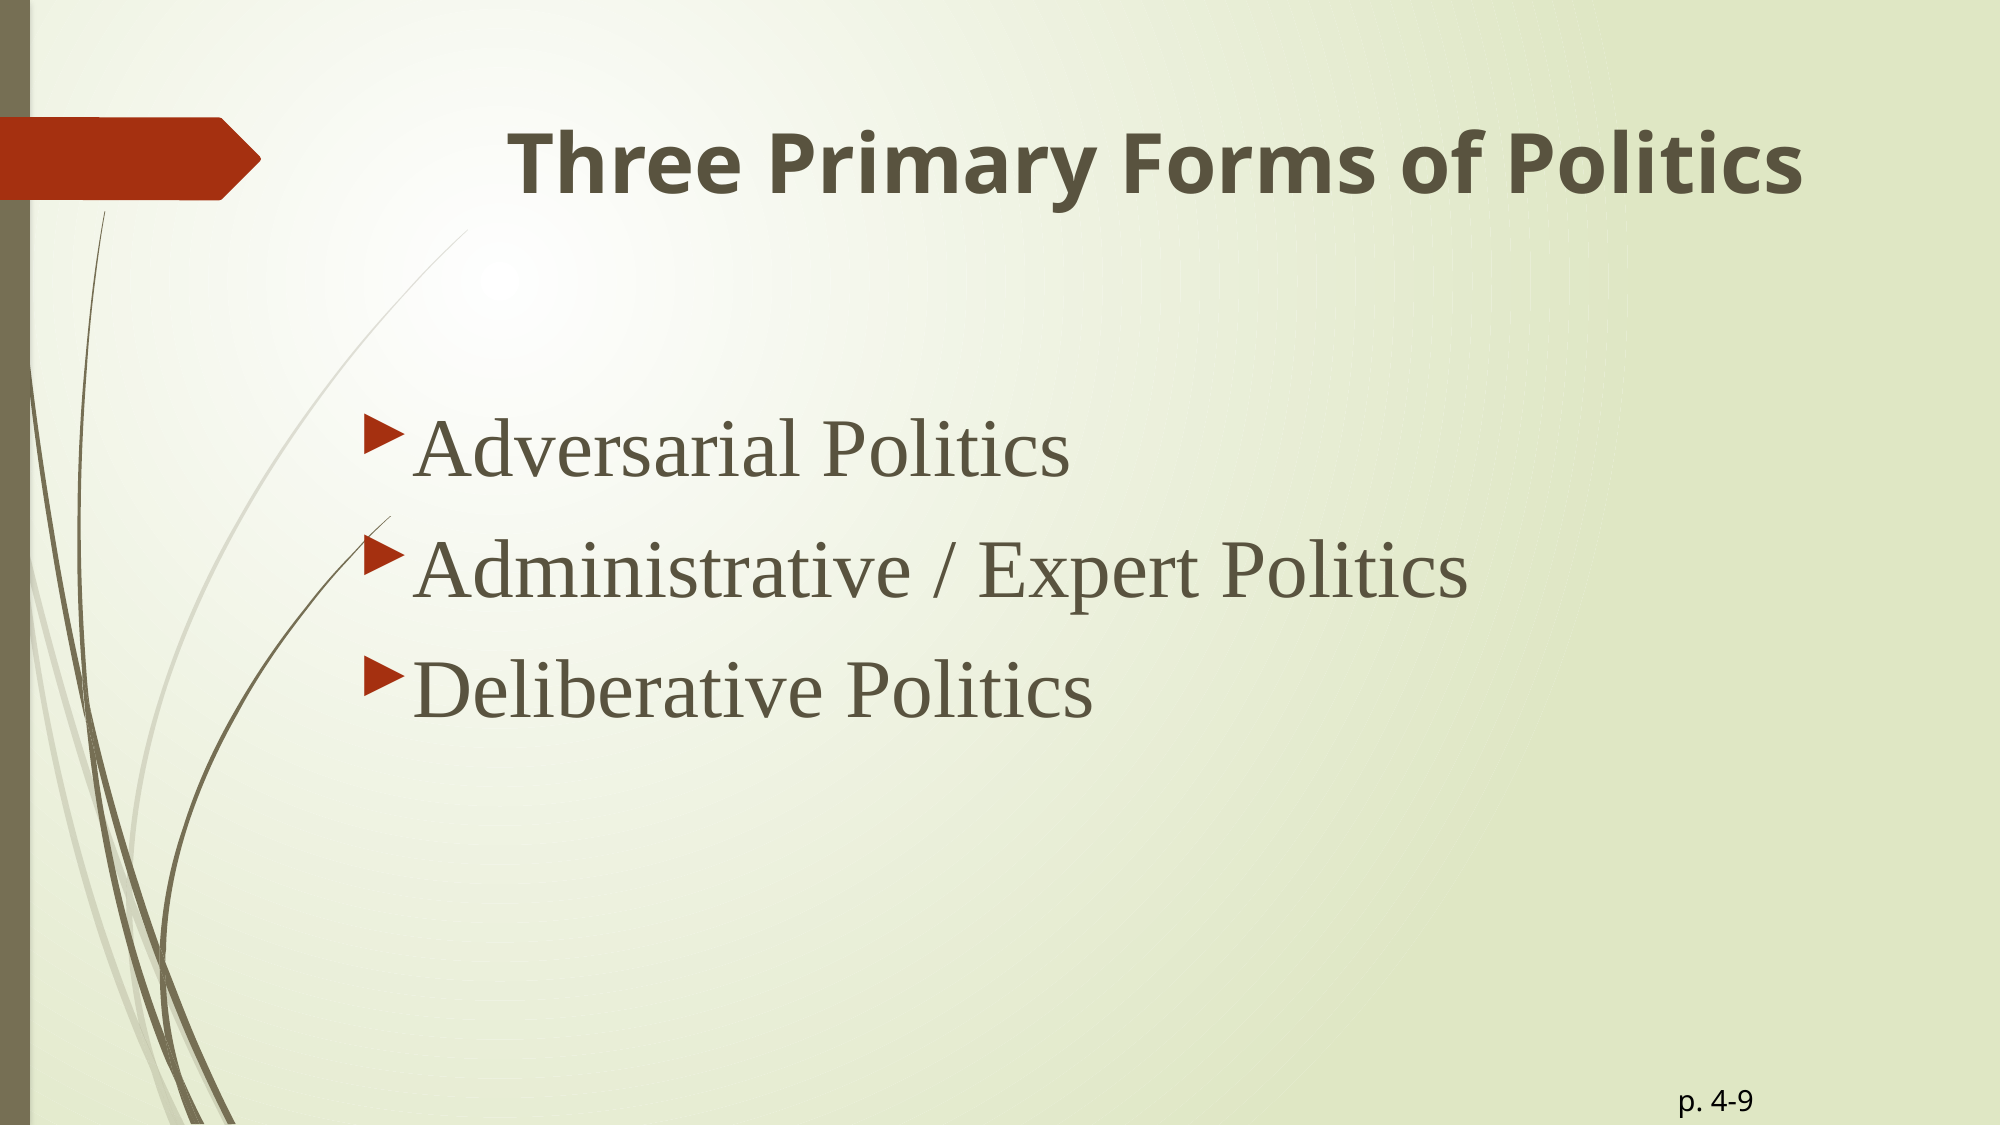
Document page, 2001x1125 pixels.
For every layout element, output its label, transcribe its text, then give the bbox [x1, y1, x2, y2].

title Three Primary Forms of Politics [425, 102, 1888, 313]
list Adversarial Politics Administrative / Expert Politics Deliberative Politics [324, 385, 1586, 1005]
text_box p. 4-9 [1662, 1074, 1769, 1125]
